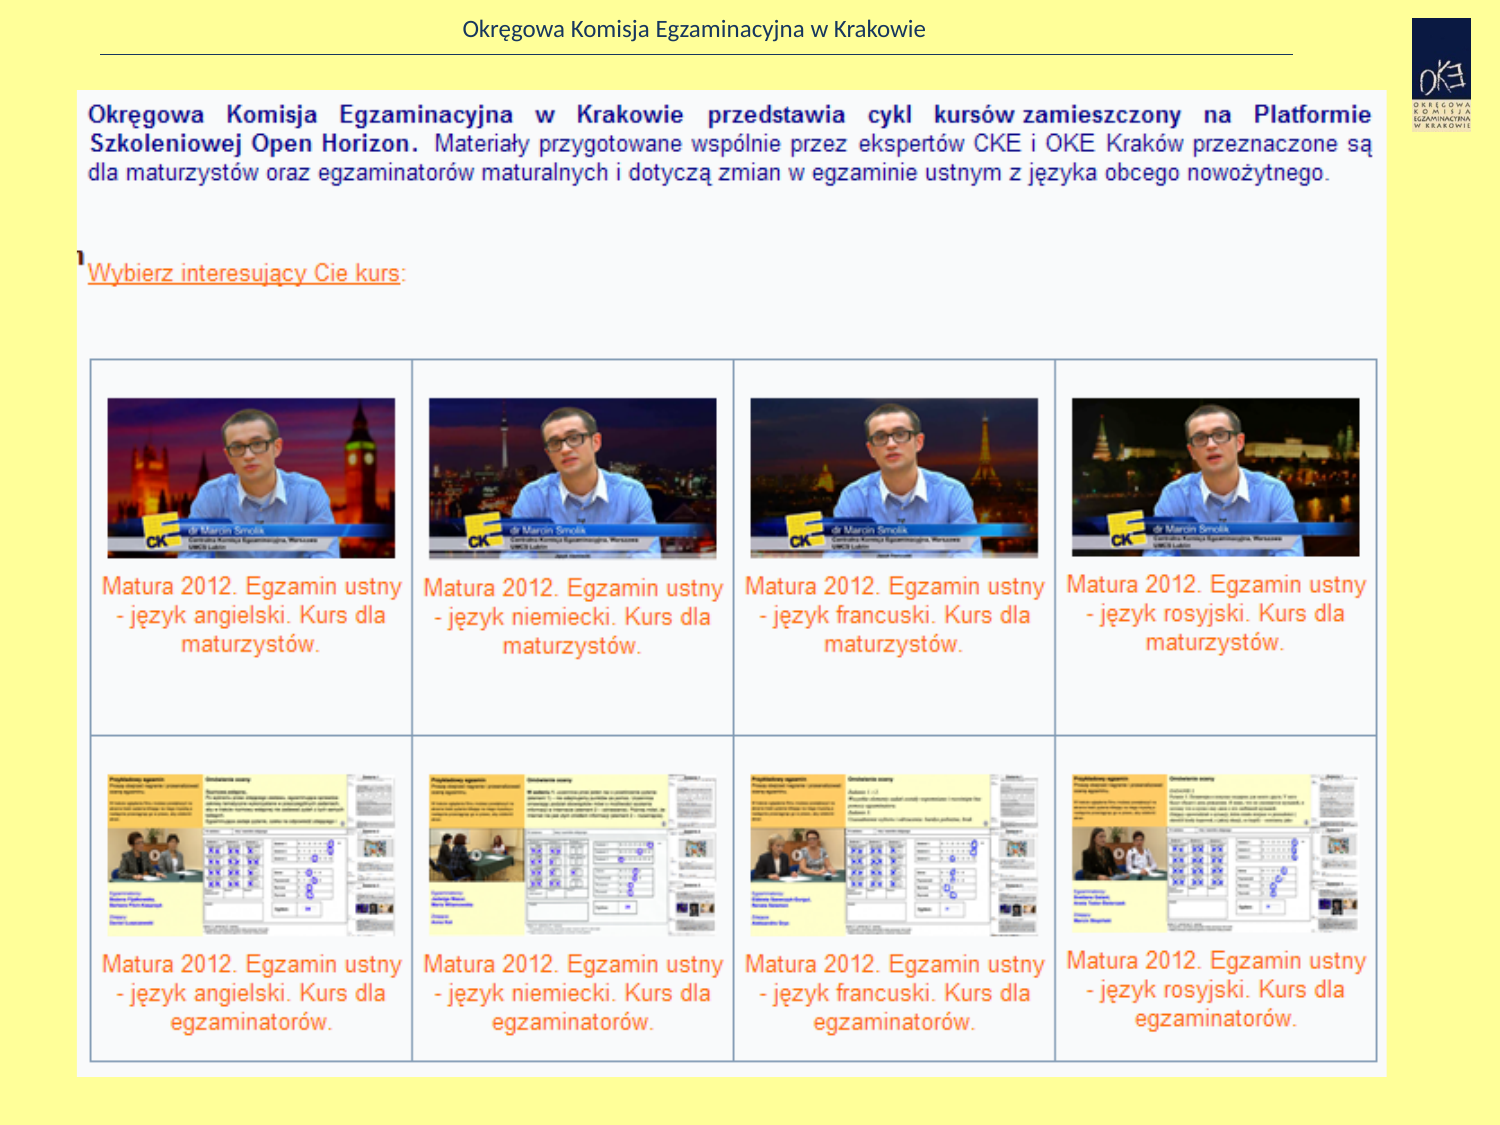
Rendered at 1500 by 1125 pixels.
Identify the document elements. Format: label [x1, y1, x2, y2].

picture [1412, 18, 1471, 132]
picture [76, 89, 1387, 1077]
